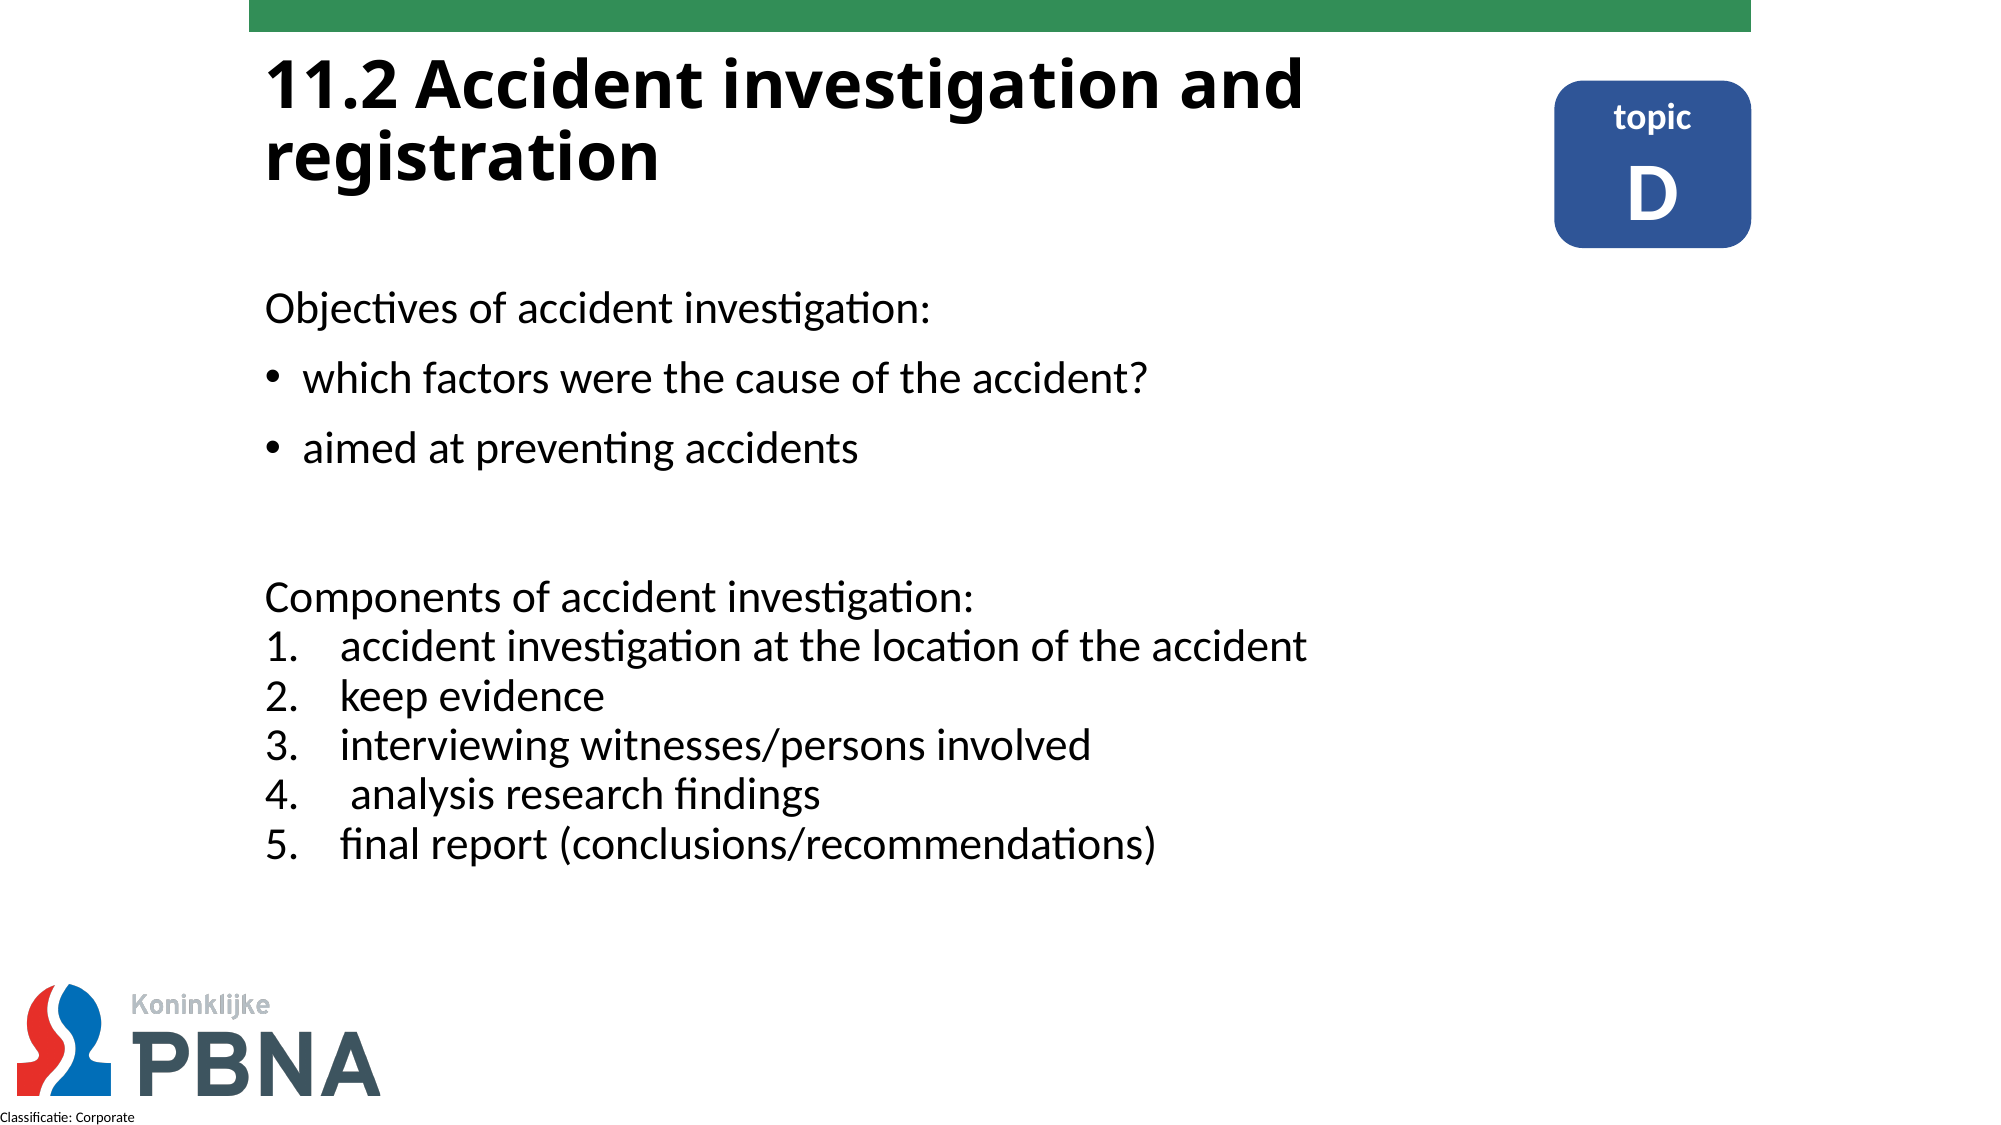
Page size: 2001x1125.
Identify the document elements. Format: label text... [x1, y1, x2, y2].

list Objectives of accident investigation: which factors were the cause of the accident? aimed at preventing accidents Components of accident investigation: accident investigation at the location of the accident keep evidence interviewing witnesses/persons involved analysis research findings final report (conclusions/recommendations) [249, 276, 1975, 991]
text_box [249, 0, 1751, 32]
text_box topic D [1554, 80, 1752, 249]
picture [17, 984, 381, 1096]
title 11.2 Accident investigation and registration [249, 43, 1600, 231]
